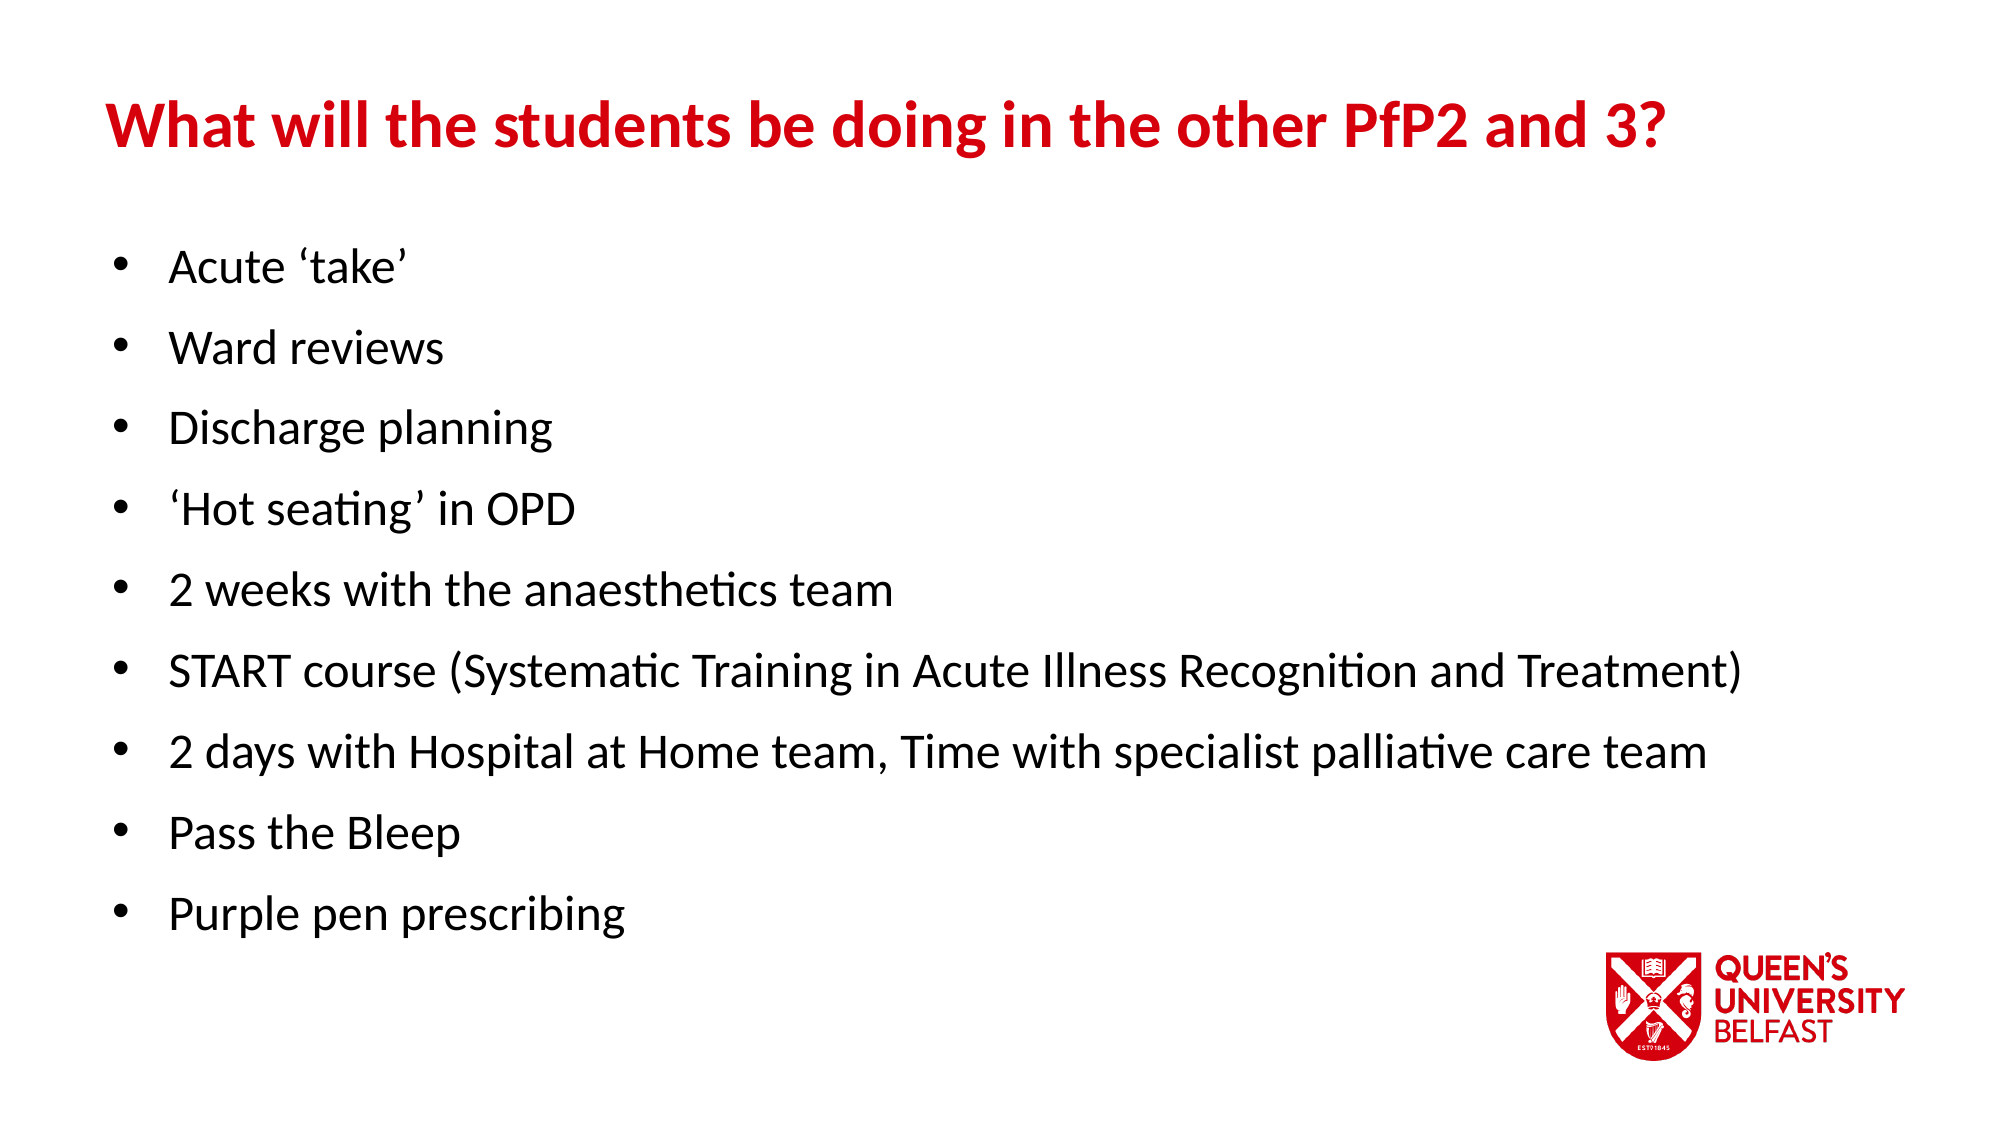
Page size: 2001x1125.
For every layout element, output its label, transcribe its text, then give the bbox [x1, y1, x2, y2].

picture [1605, 1043, 1906, 1065]
list What will the students be doing in the other PfP2 and 3? [90, 82, 1903, 313]
list Acute ‘take’ Ward reviews Discharge planning ‘Hot seating’ in OPD 2 weeks with the anaesthetics team START course (Systematic Training in Acute Illness Recognition and Treatment) 2 days with Hospital at Home team, Time with specialist palliative care team Pass the Bleep Purple pen prescribing [97, 225, 1910, 1043]
